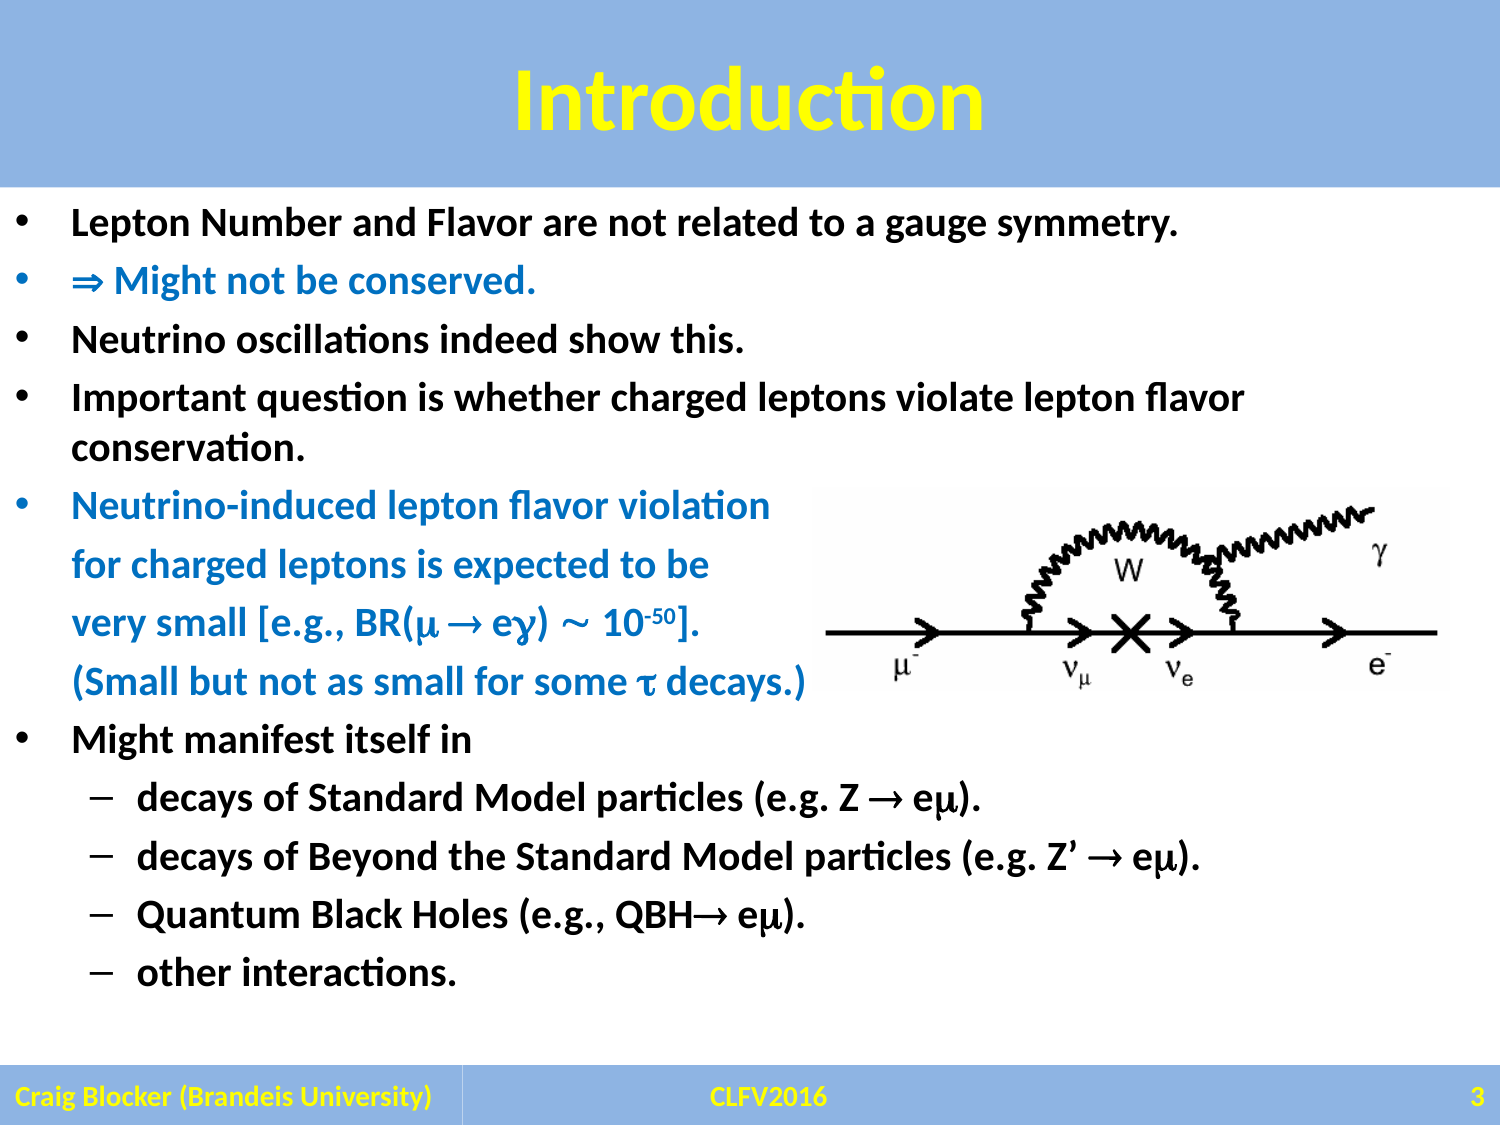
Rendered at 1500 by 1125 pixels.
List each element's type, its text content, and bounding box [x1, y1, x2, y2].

slide_number Craig Blocker (Brandeis University) [0, 1065, 462, 1125]
slide_number 3 [1074, 1065, 1500, 1125]
list Lepton Number and Flavor are not related to a gauge symmetry.  Might not be conserved. Neutrino oscillations indeed show this. Important question is whether charged leptons violate lepton flavor conservation. Neutrino-induced lepton flavor violation for charged leptons is expected to be very small [e.g., BR(m  eg)  10-50]. (Small but not as small for some t decays.) Might manifest itself in decays of Standard Model particles (e.g. Z  em). decays of Beyond the Standard Model particles (e.g. Z’  em). Quantum Black Holes (e.g., QBH em). other interactions. [0, 188, 1500, 1050]
footer CLFV2016 [462, 1065, 1074, 1125]
title Introduction [0, 0, 1500, 188]
picture [812, 487, 1451, 691]
